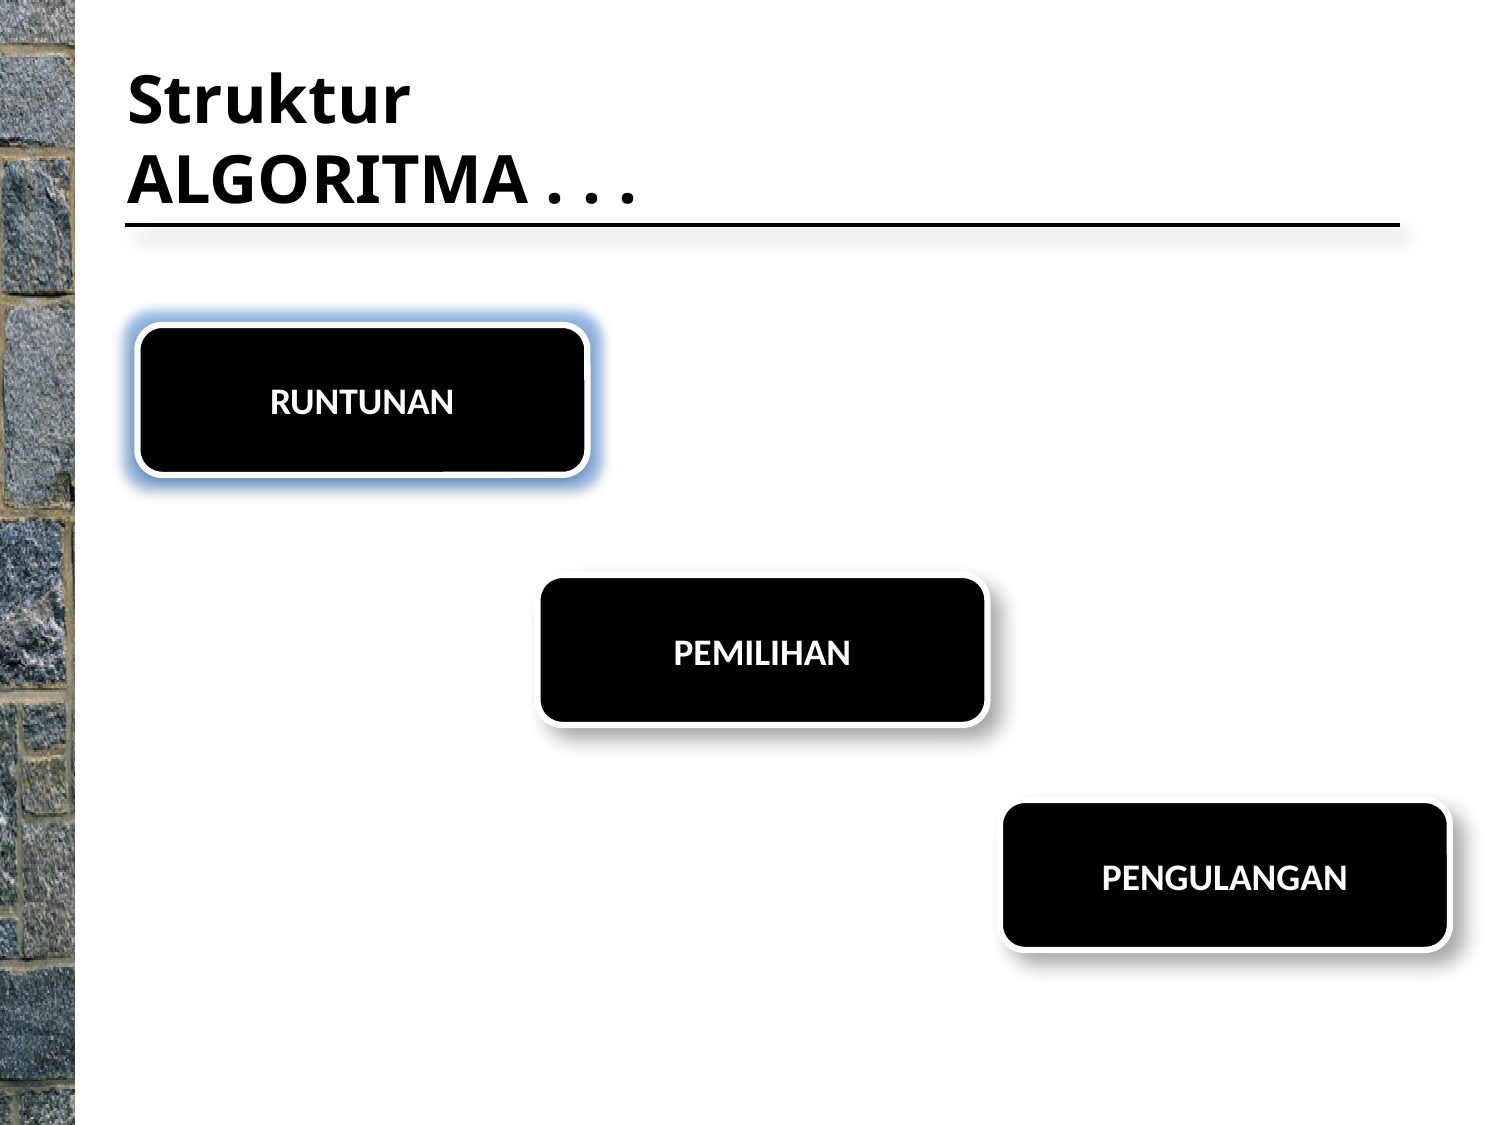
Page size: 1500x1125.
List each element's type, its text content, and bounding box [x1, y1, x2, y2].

text_box RUNTUNAN [134, 321, 591, 479]
picture [0, 0, 76, 1125]
text_box Struktur ALGORITMA . . . [118, 49, 1455, 225]
text_box PEMILIHAN [534, 571, 991, 729]
text_box PENGULANGAN [996, 796, 1454, 954]
